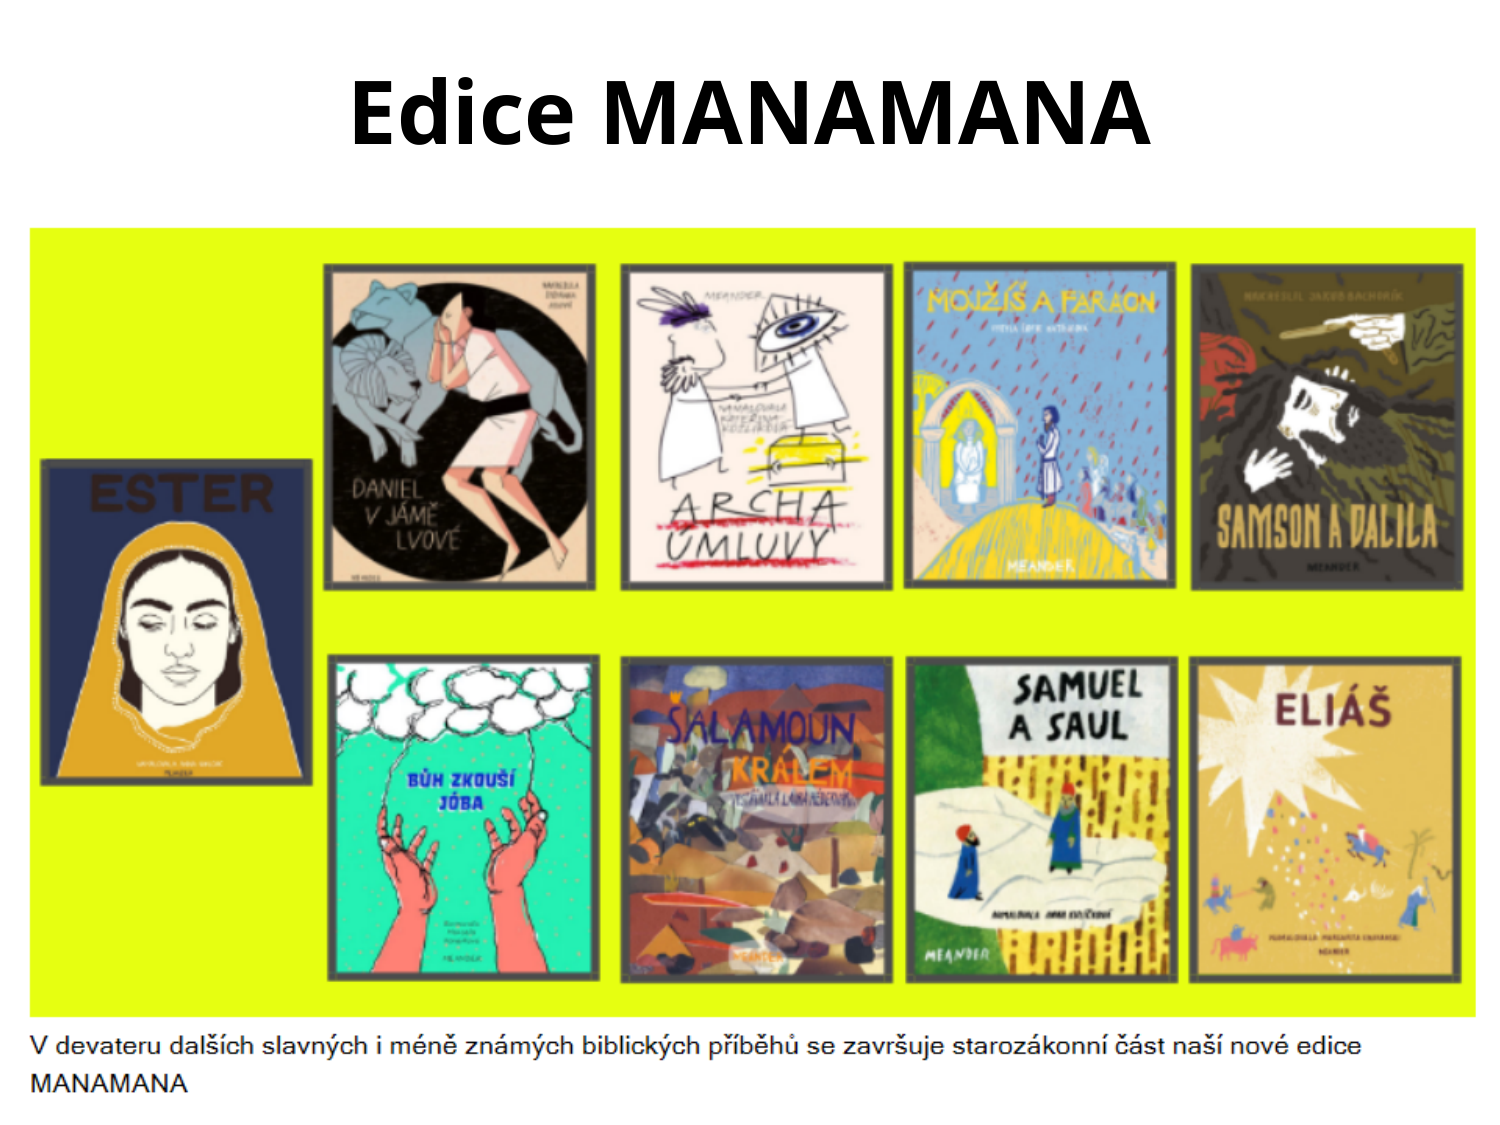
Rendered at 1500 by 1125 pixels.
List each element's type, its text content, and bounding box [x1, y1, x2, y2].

title Edice MANAMANA [103, 59, 1397, 219]
picture [13, 219, 1487, 1111]
